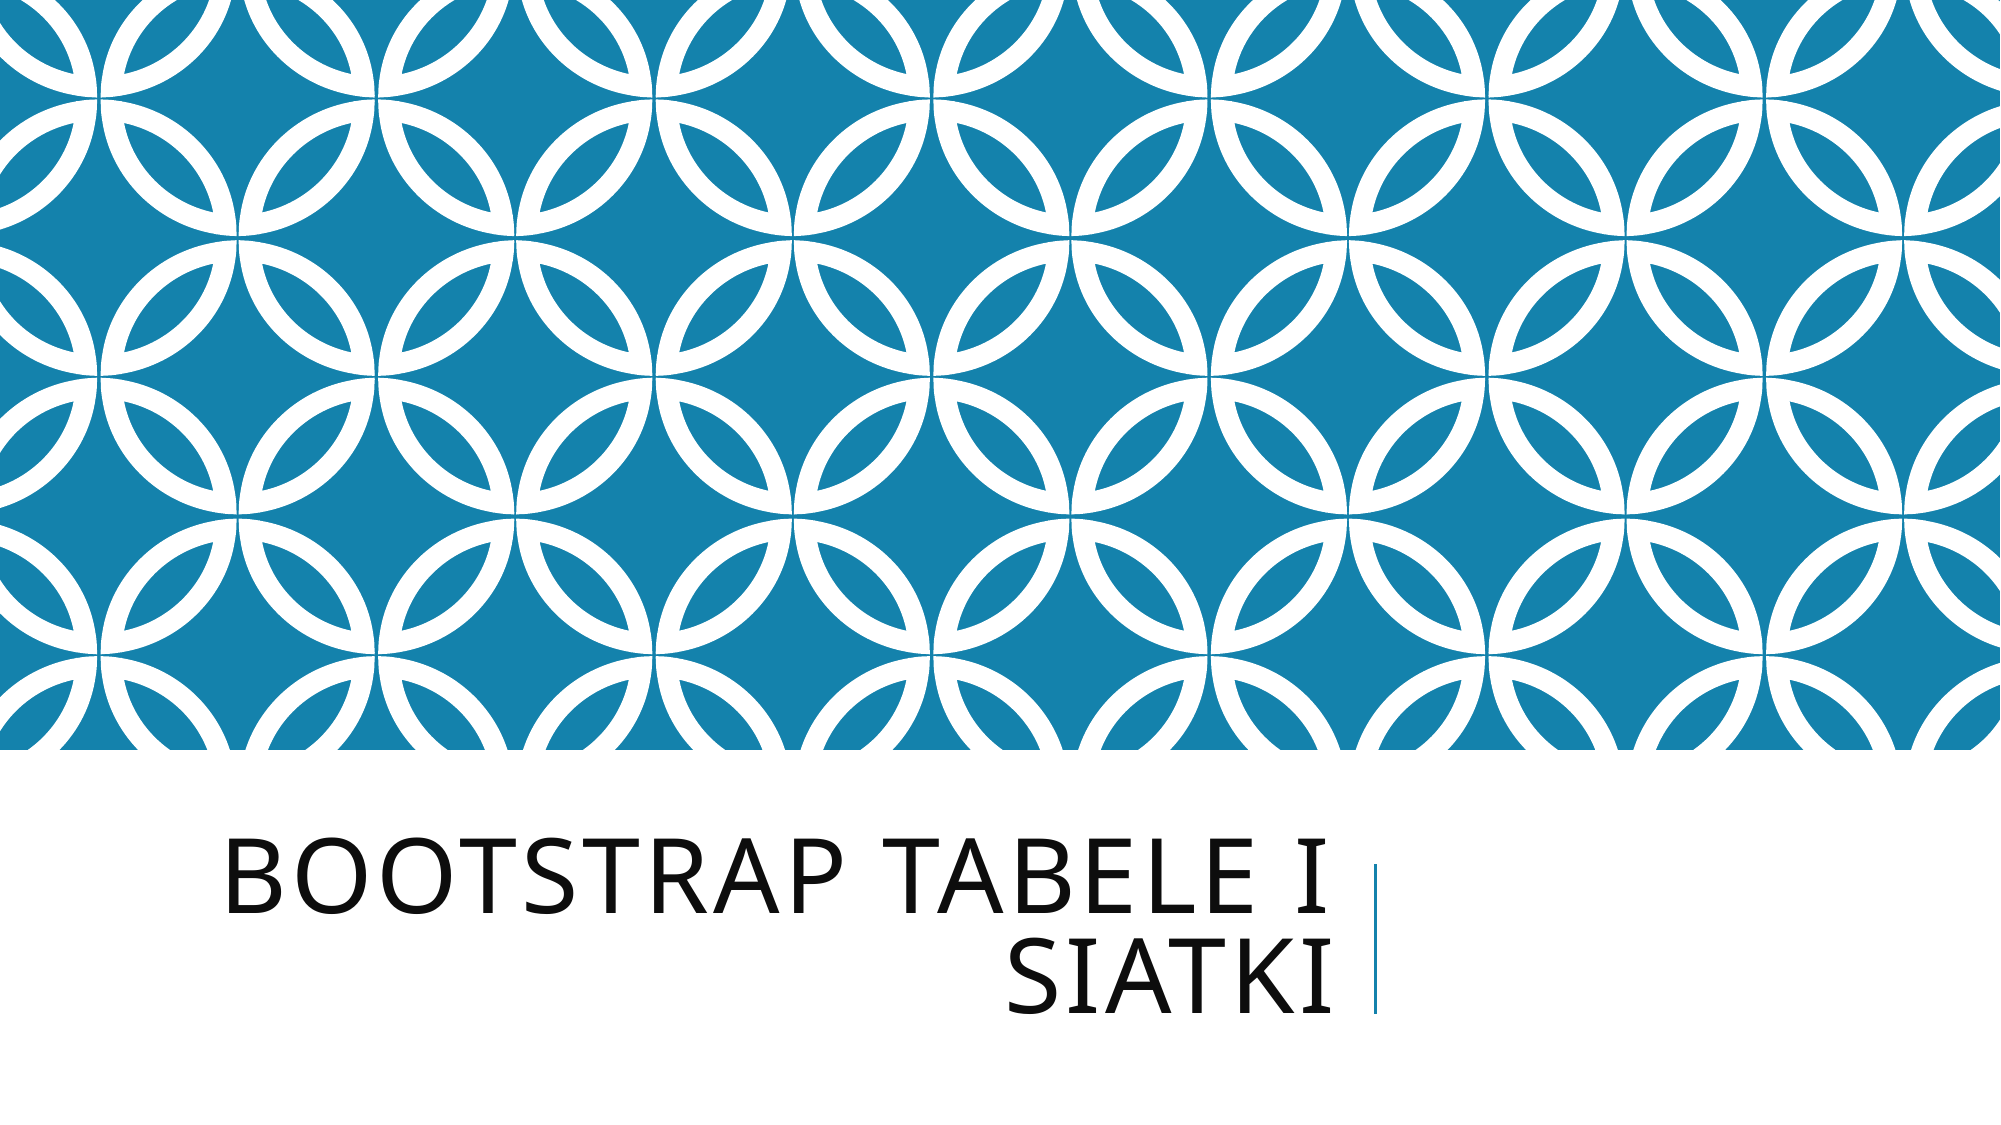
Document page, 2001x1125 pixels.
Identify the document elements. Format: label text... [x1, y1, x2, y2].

title Bootstrap tabele i siatki [75, 813, 1350, 1054]
